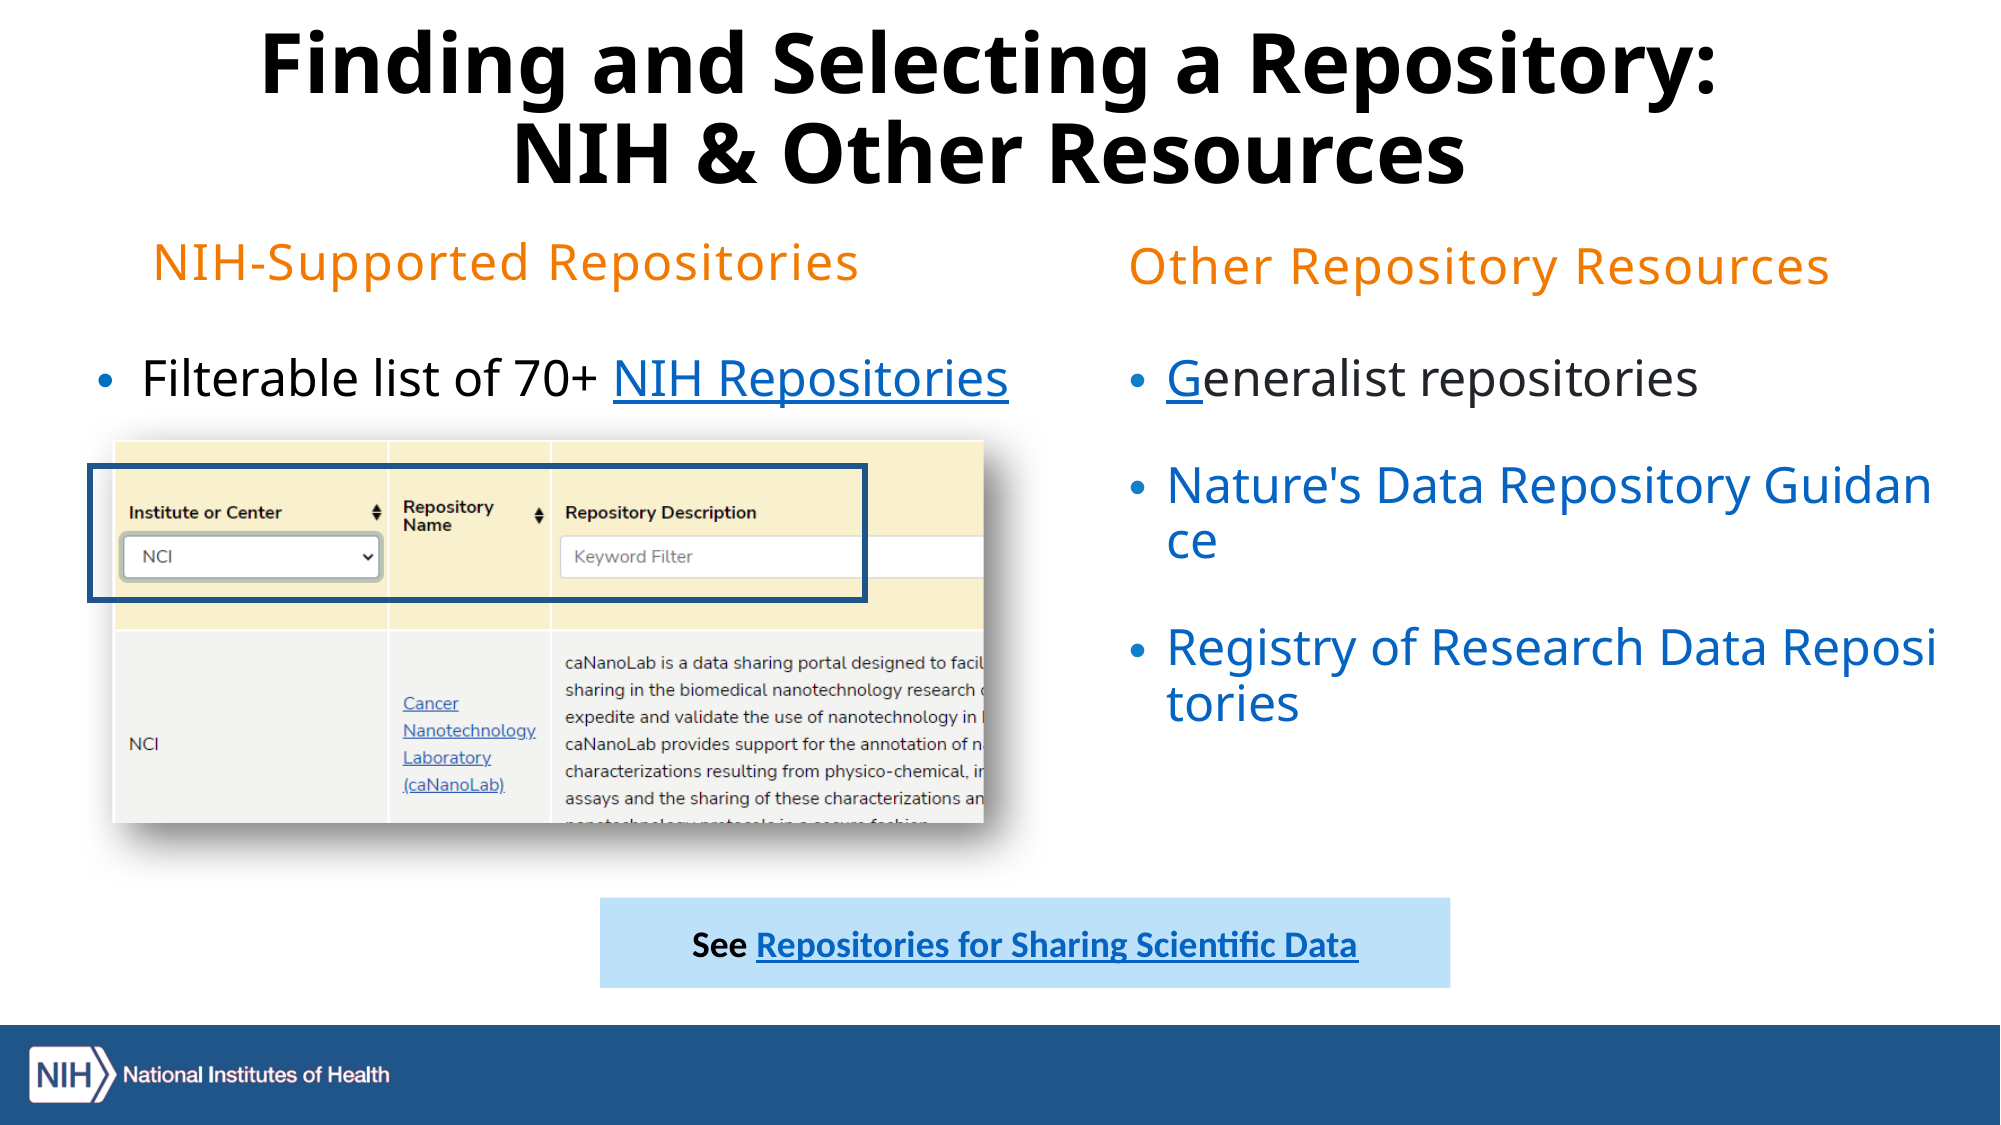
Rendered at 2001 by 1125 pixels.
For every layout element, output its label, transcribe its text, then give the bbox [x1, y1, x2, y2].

text_box See Repositories for Sharing Scientific Data [600, 897, 1451, 988]
list Other Repository Resources [1113, 204, 1965, 303]
text_box Filterable list of 70+ NIH Repositories [70, 338, 1039, 422]
list NIH-Supported Repositories [137, 200, 984, 299]
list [112, 440, 984, 823]
picture [15, 1042, 407, 1103]
title Finding and Selecting a Repository: NIH & Other Resources [137, 2, 1863, 221]
text_box [89, 465, 112, 601]
list Generalist repositories Nature's Data Repository Guidance Registry of Research Data Repositories [1113, 333, 1965, 938]
